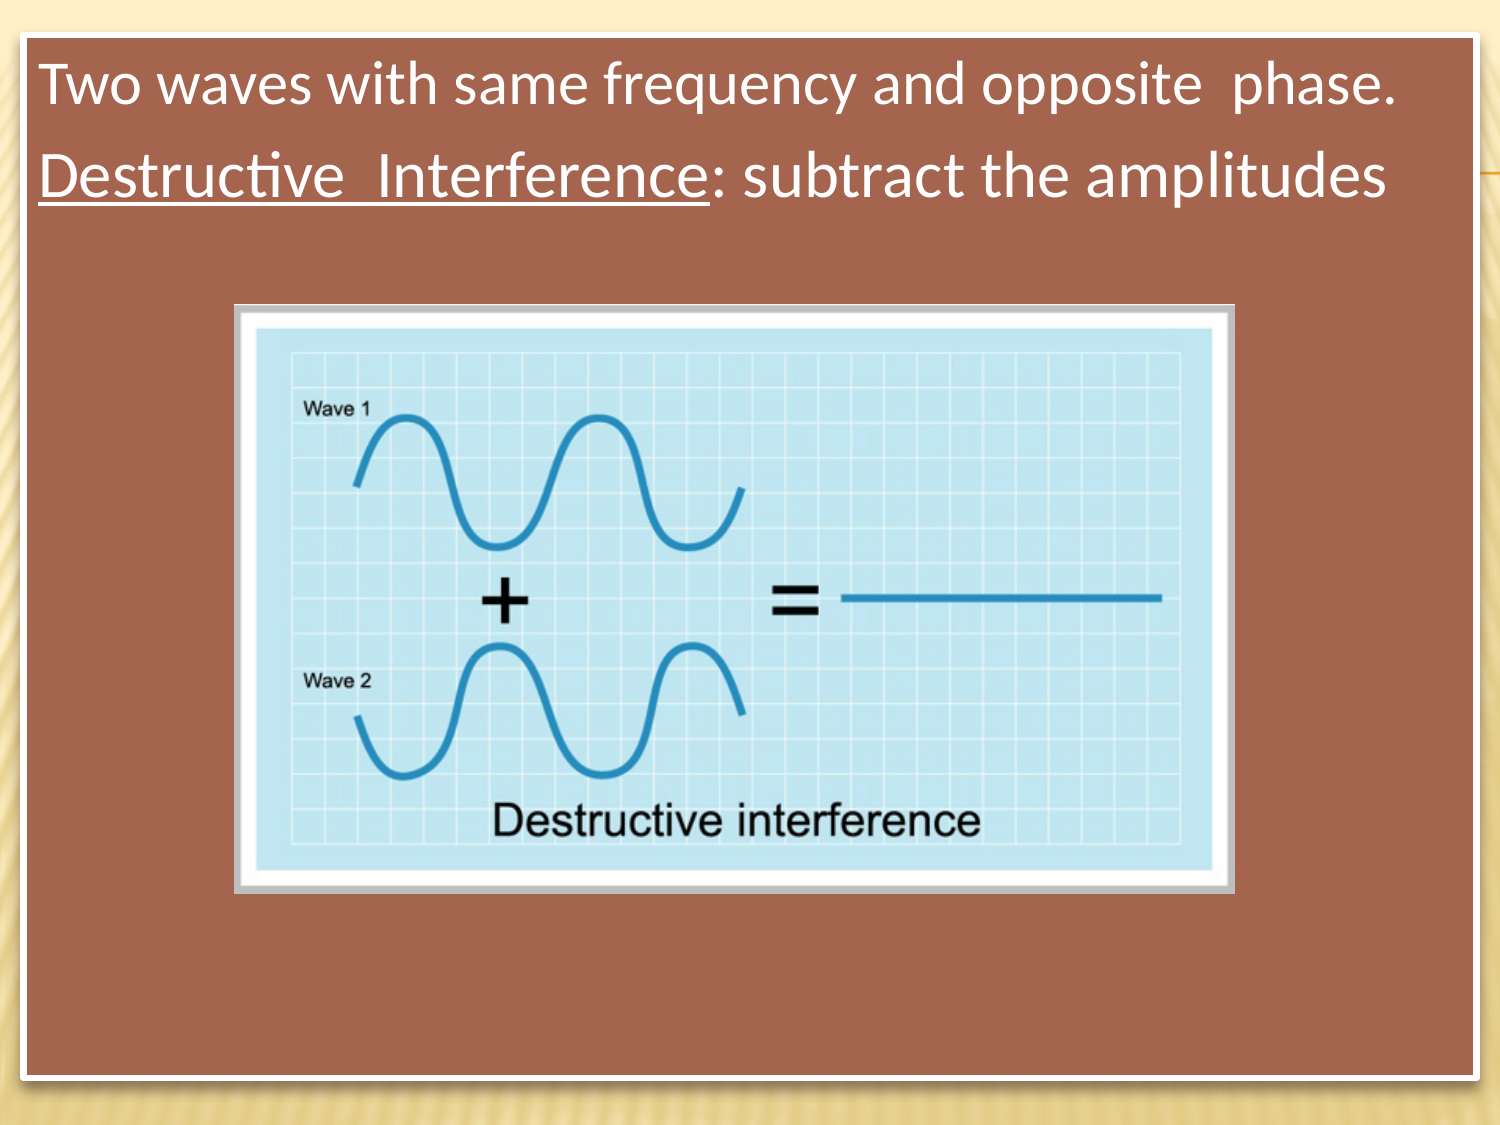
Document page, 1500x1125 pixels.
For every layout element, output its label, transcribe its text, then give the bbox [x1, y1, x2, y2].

picture [234, 304, 1235, 895]
list Two waves with same frequency and opposite phase. Destructive Interference: subtract the amplitudes [20, 32, 1480, 1081]
